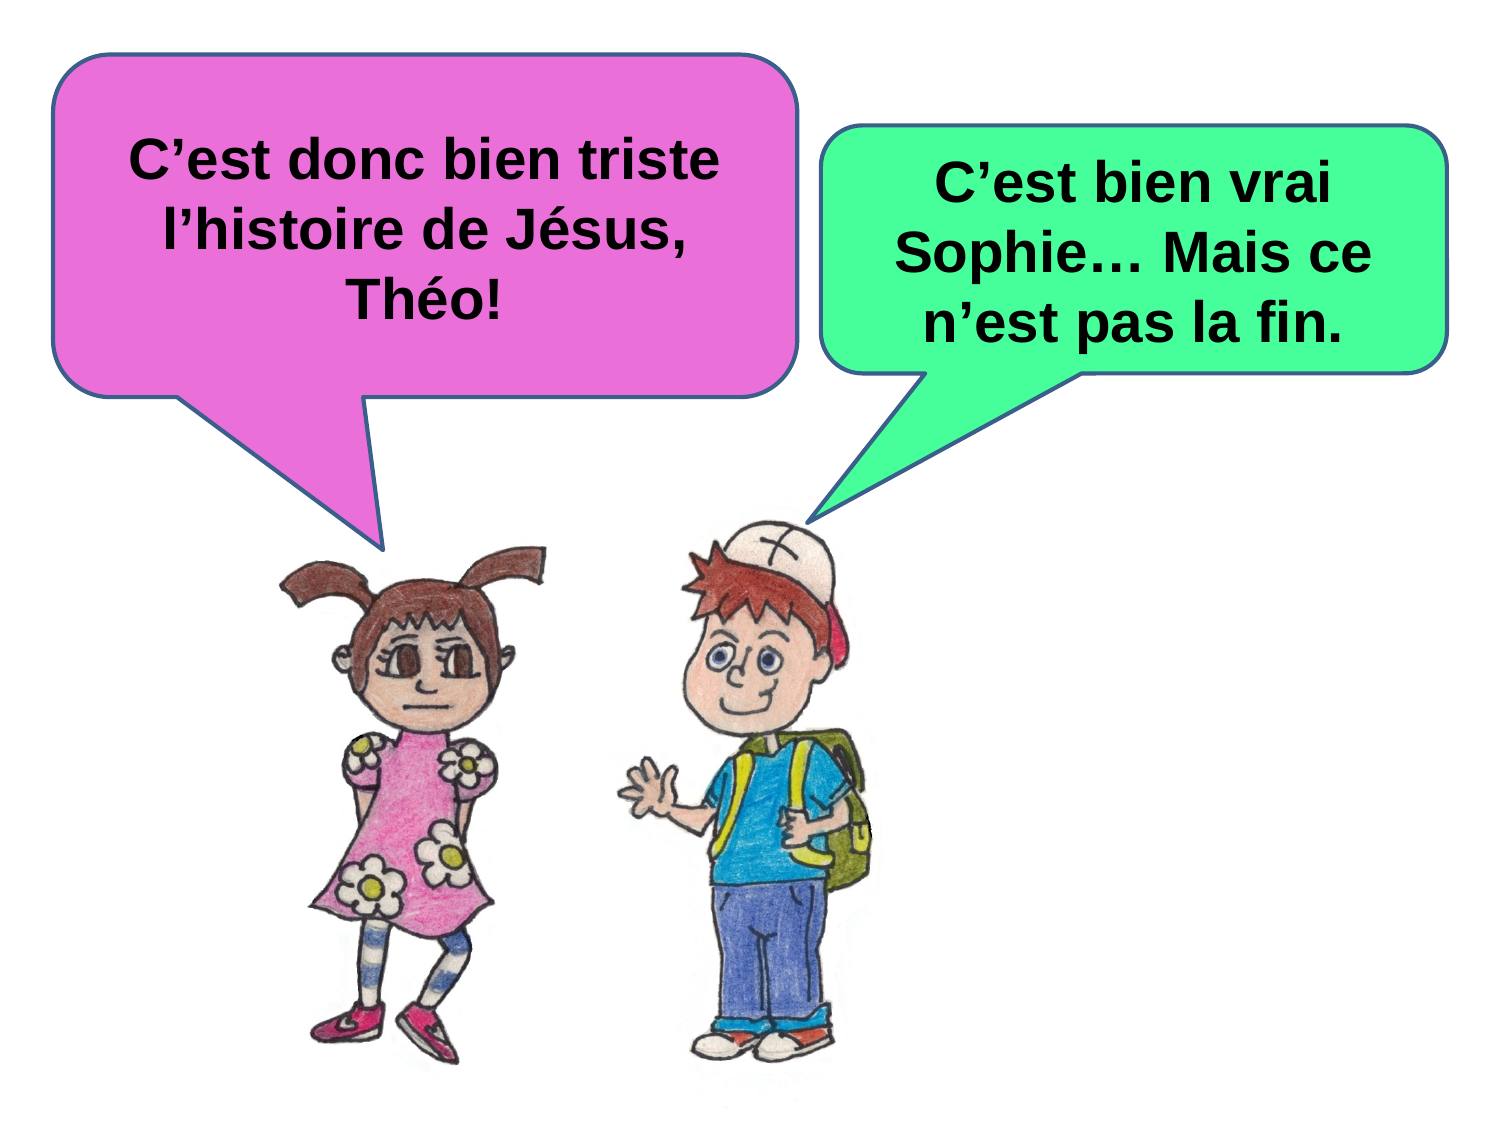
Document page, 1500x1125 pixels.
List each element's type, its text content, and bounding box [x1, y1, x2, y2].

text_box C’est bien vrai Sophie… Mais ce n’est pas la fin. [818, 123, 1450, 495]
text_box C’est donc bien triste l’histoire de Jésus, Théo! [50, 52, 800, 537]
picture [609, 496, 903, 1125]
picture [269, 538, 555, 1079]
